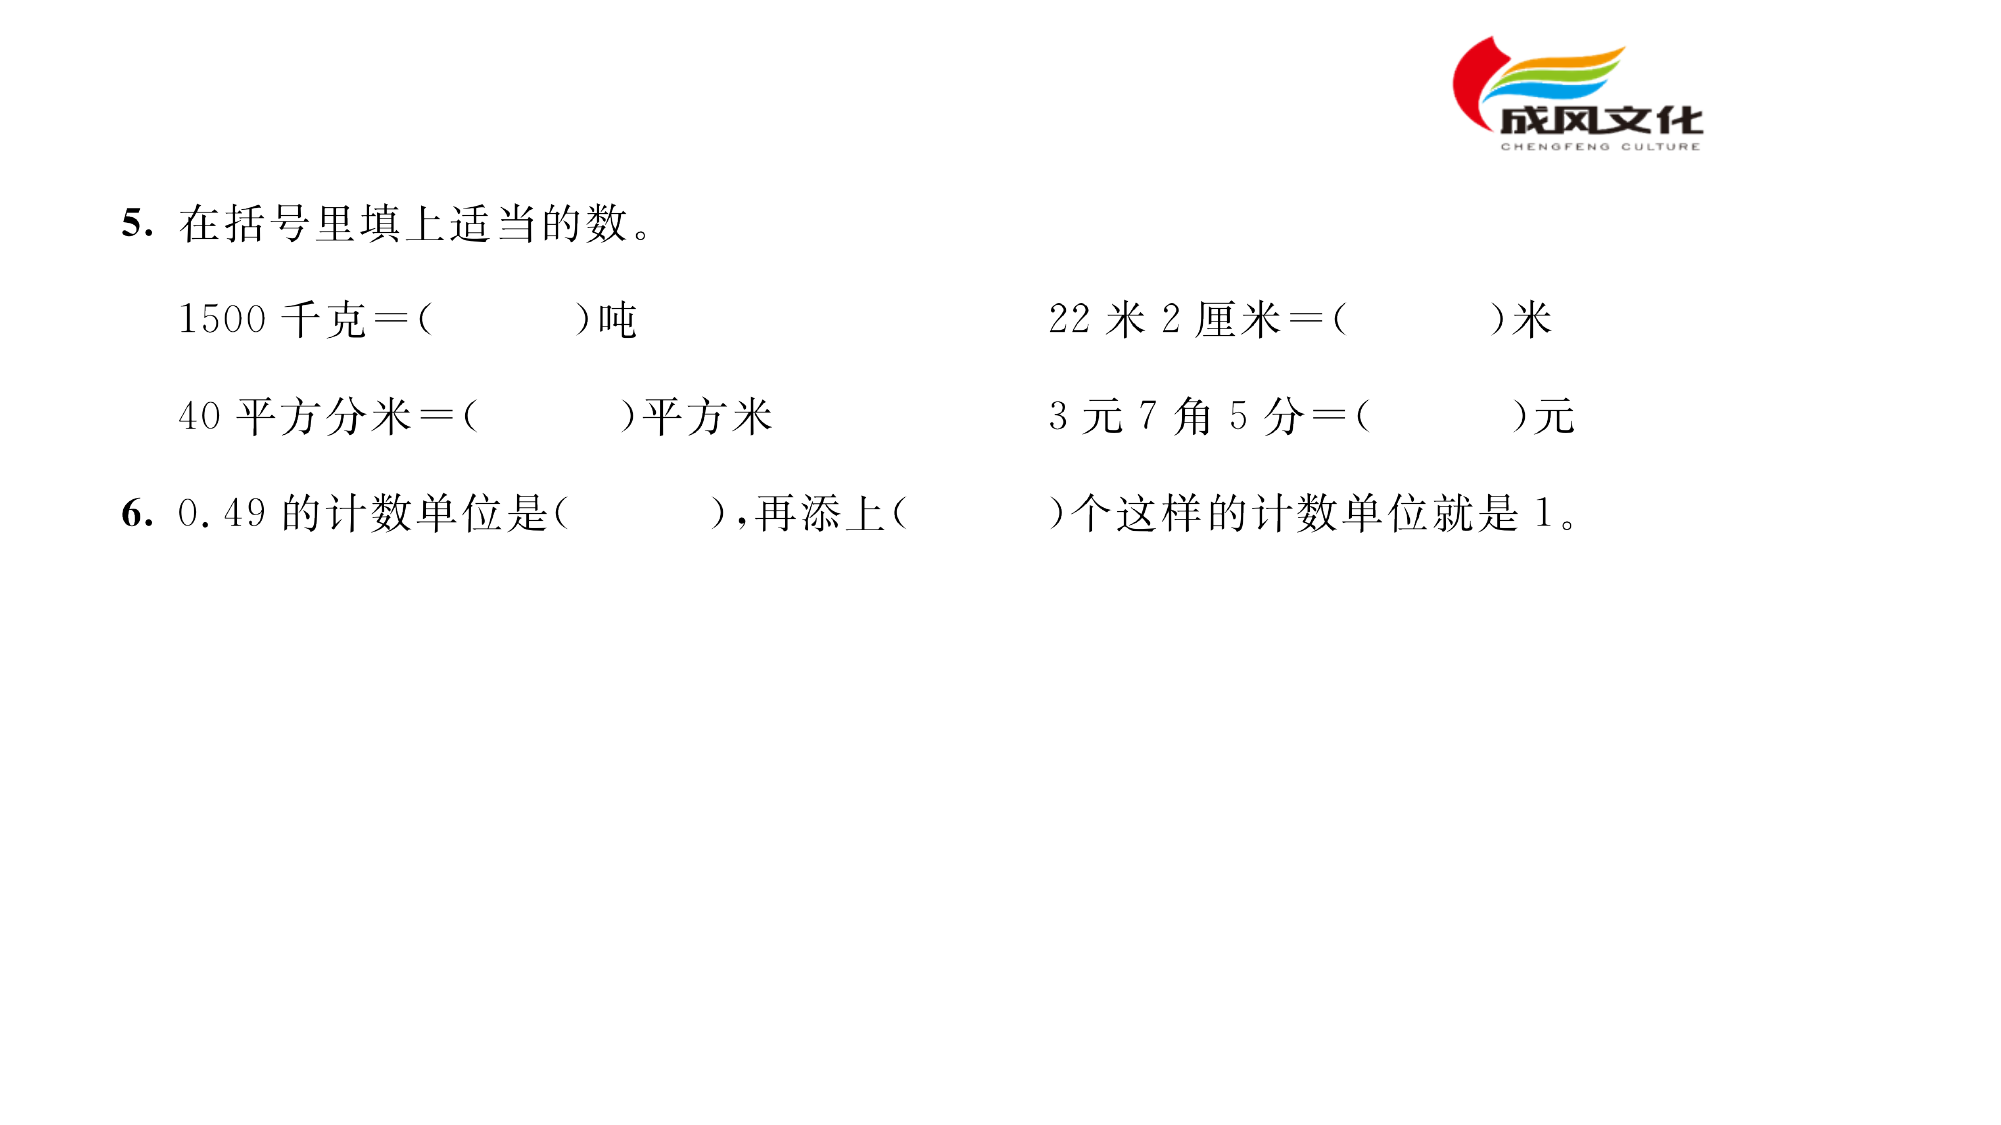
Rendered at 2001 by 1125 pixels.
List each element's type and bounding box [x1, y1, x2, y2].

picture [118, 30, 2000, 559]
